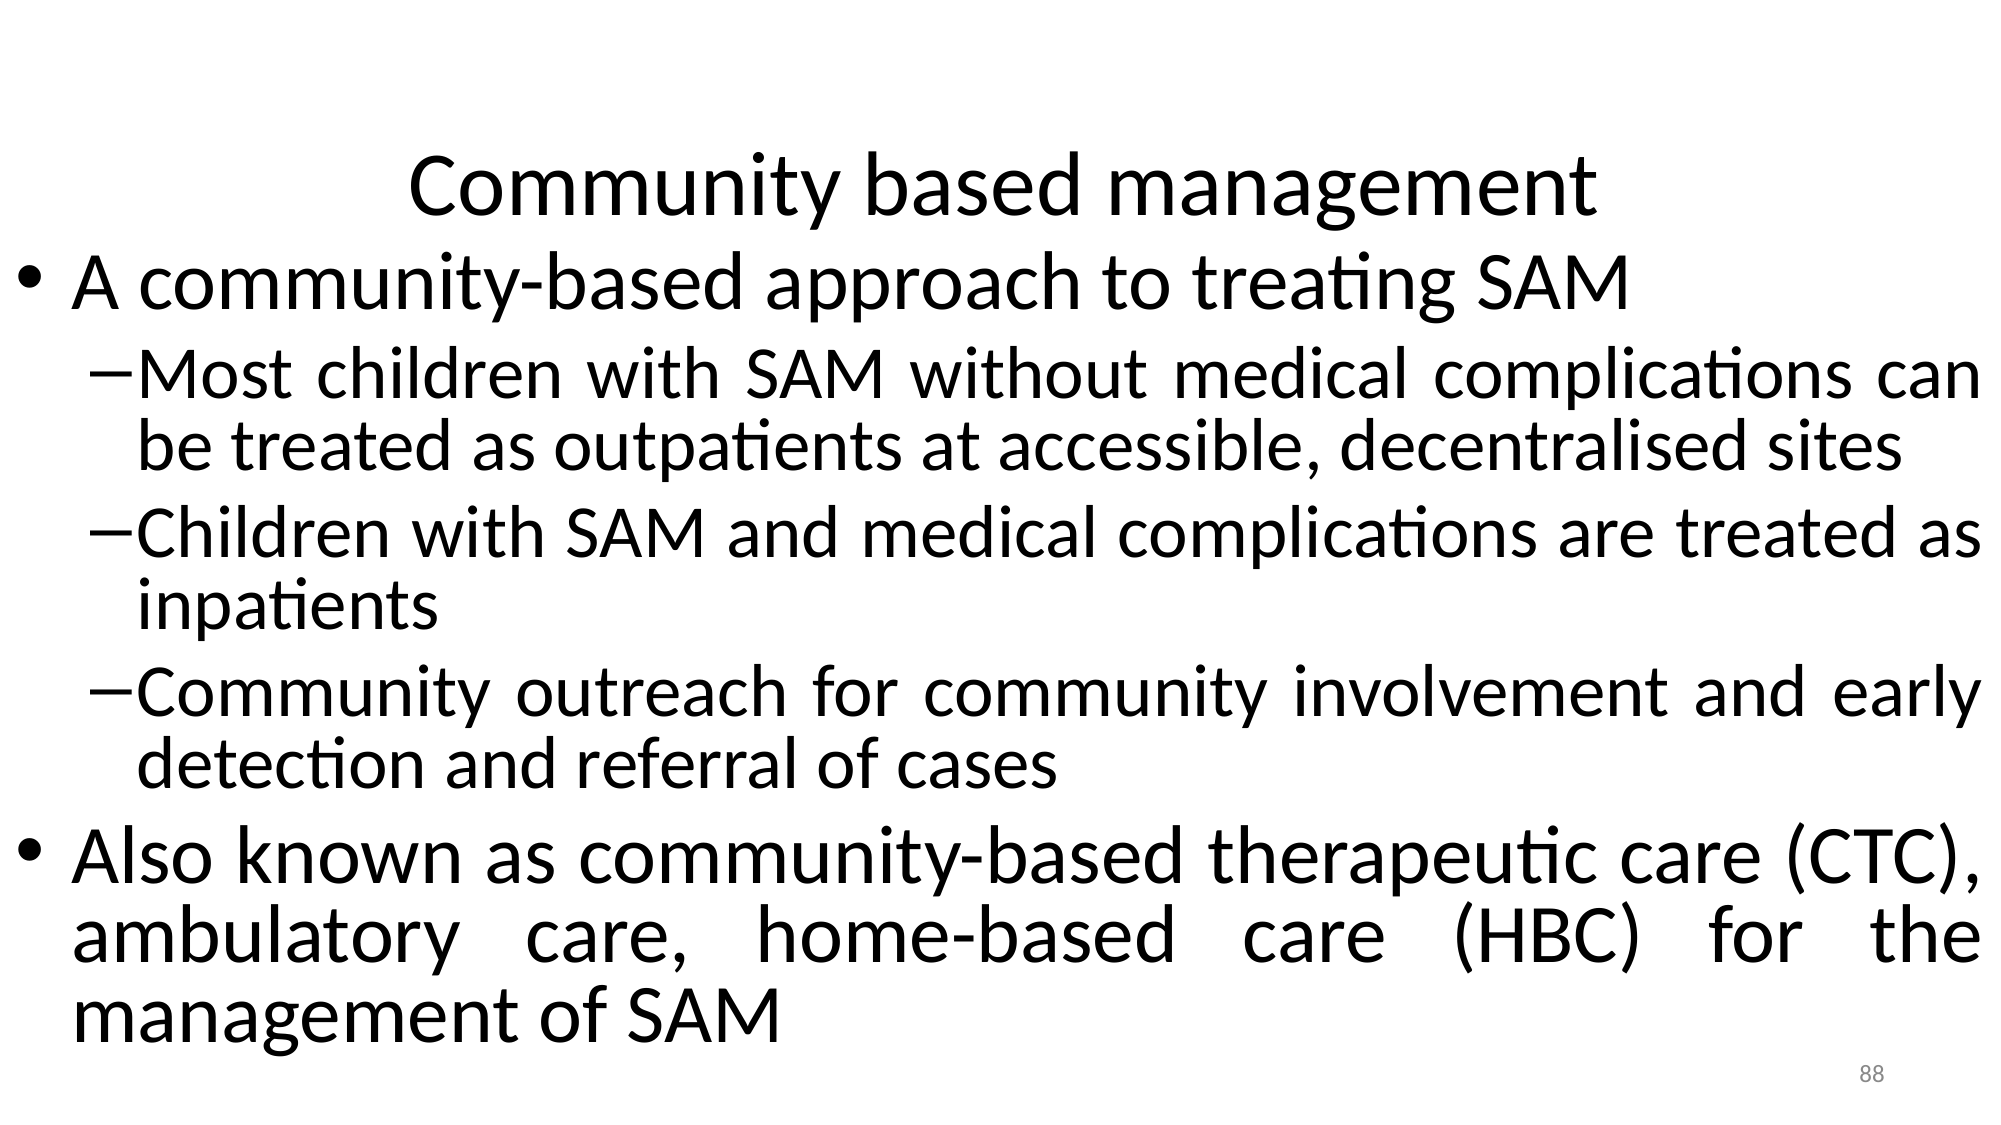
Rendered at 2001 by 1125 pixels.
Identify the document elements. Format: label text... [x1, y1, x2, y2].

title Community based management [324, 66, 1686, 238]
list A community-based approach to treating SAM Most children with SAM without medical complications can be treated as outpatients at accessible, decentralised sites Children with SAM and medical complications are treated as inpatients Community outreach for community involvement and early detection and referral of cases Also known as community-based therapeutic care (CTC), ambulatory care, home-based care (HBC) for the management of SAM [0, 238, 2000, 1103]
slide_number 88 [1433, 1042, 1900, 1103]
